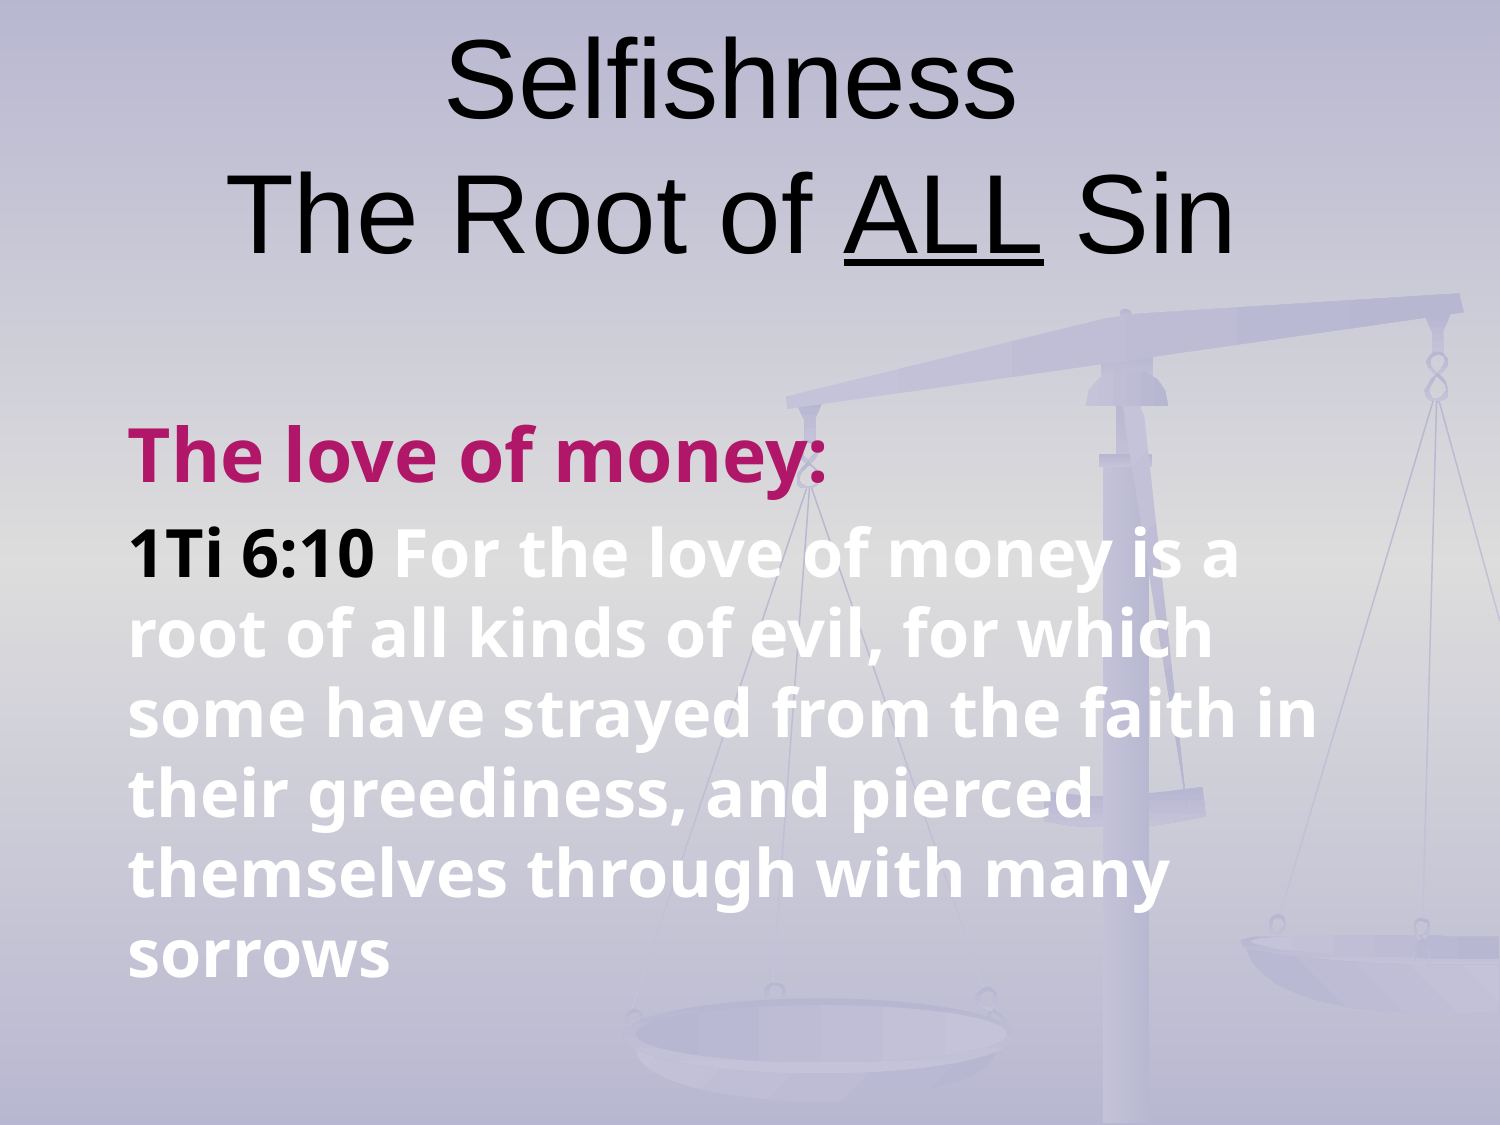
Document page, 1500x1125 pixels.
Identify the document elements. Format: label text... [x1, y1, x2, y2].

subtitle The love of money: 1Ti 6:10 For the love of money is a root of all kinds of evil, for which some have strayed from the faith in their greediness, and pierced themselves through with many sorrows [112, 399, 1413, 1088]
title Selfishness The Root of ALL Sin [112, 37, 1350, 284]
